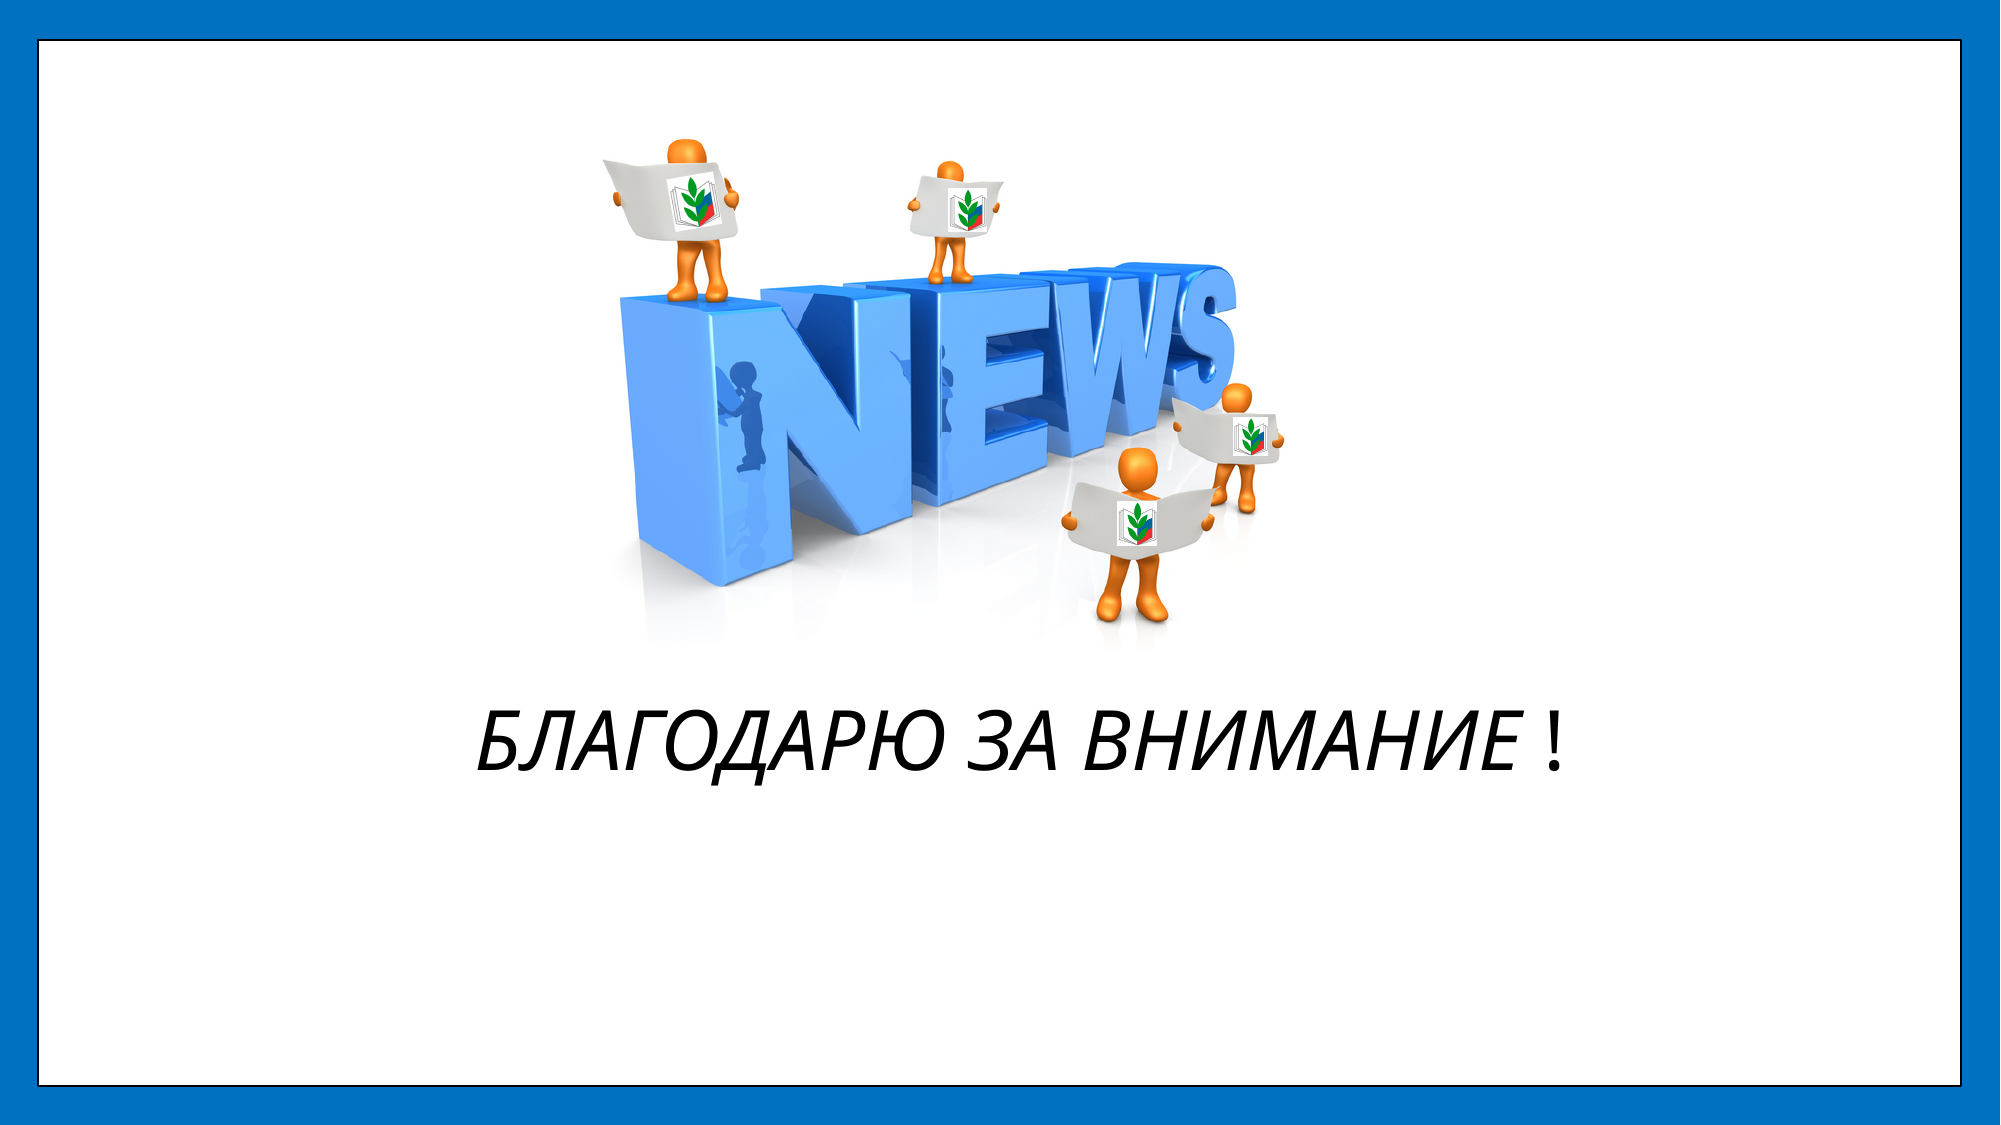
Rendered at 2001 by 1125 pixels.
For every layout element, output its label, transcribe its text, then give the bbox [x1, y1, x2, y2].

picture [568, 105, 1323, 672]
title БЛАГОДАРЮ ЗА ВНИМАНИЕ ! [210, 587, 1831, 811]
